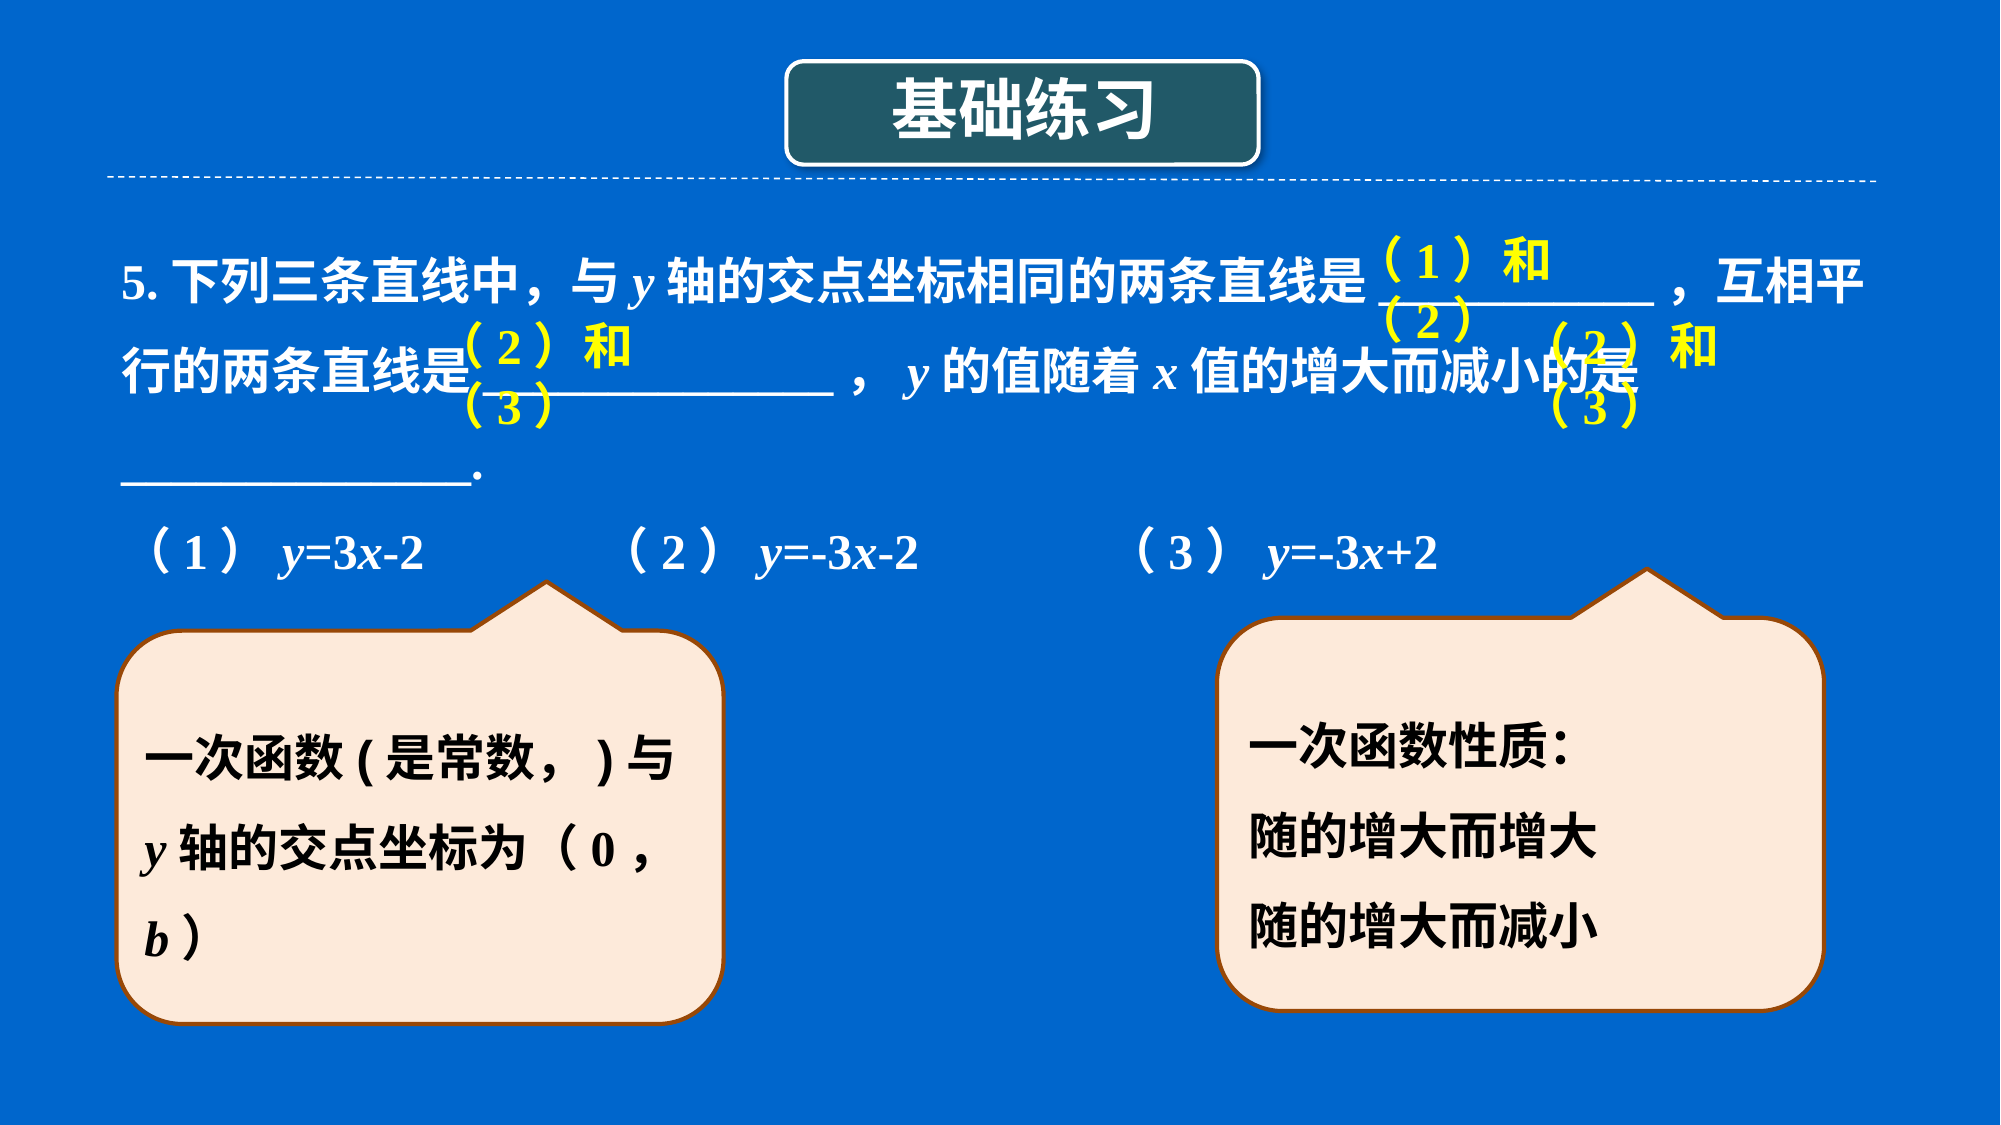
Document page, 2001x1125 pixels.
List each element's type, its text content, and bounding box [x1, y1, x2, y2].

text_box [1472, 176, 1881, 182]
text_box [107, 176, 422, 182]
text_box （2）和（3） [420, 306, 707, 442]
text_box （2）和（3） [1505, 306, 1793, 442]
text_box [116, 630, 724, 1025]
text_box （1）和（2） [1338, 220, 1673, 356]
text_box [1216, 617, 1871, 1012]
text_box 5.下列三条直线中，与y轴的交点坐标相同的两条直线是___________，互相平行的两条直线是______________，y的值随着x值的增大而减小的是______________. （1）y=3x-2 （2）y=-3x-2 （3）y=-3x+2 [106, 212, 1924, 587]
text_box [419, 60, 1475, 174]
